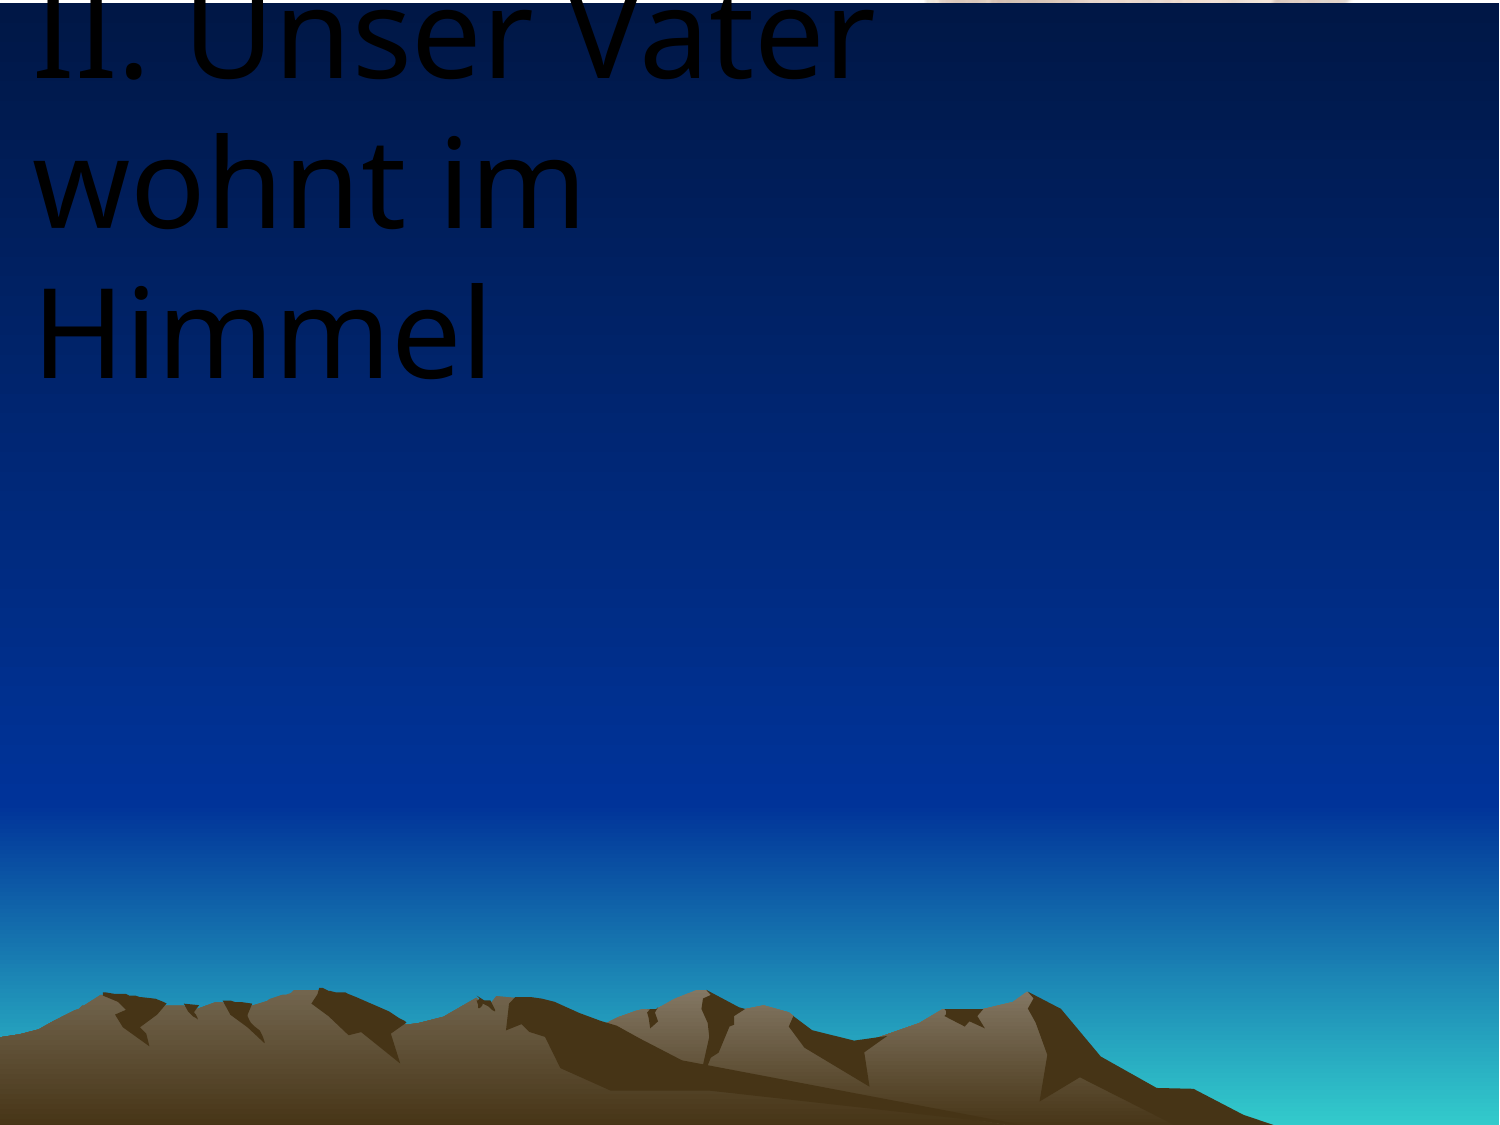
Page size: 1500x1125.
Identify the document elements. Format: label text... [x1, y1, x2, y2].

picture [904, 0, 1500, 1125]
title II. Unser Vater wohnt im Himmel [17, 0, 904, 411]
